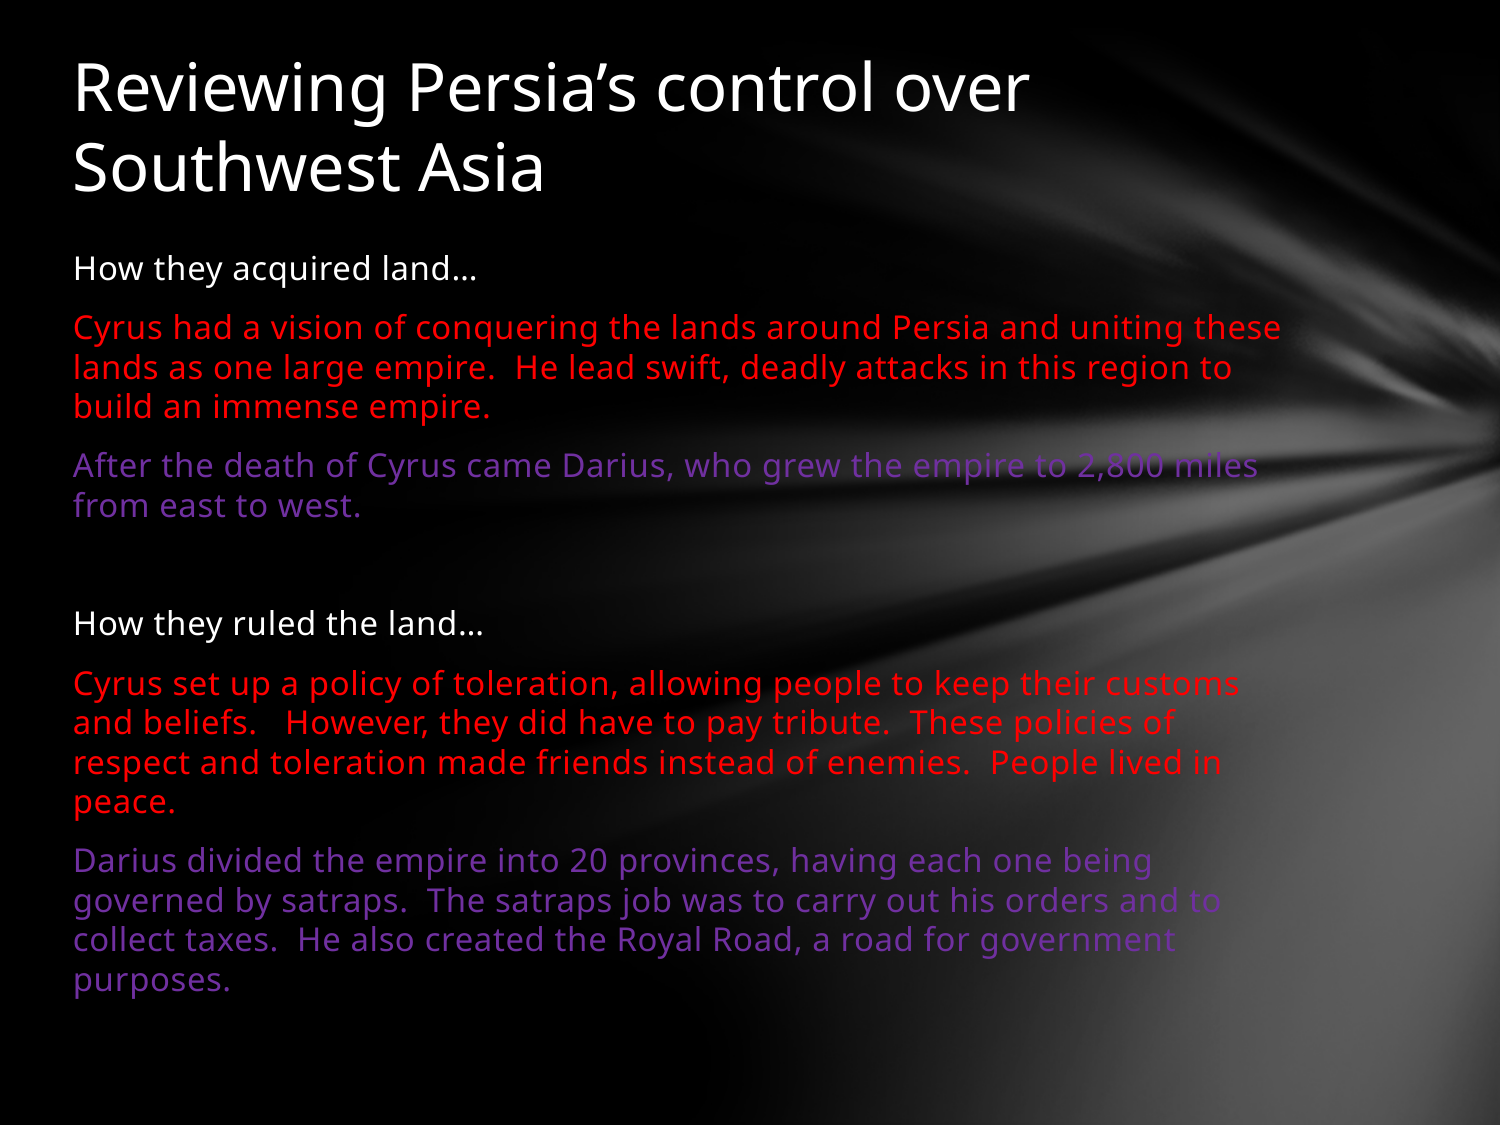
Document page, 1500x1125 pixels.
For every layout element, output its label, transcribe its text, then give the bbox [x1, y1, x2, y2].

title Reviewing Persia’s control over Southwest Asia [57, 37, 1318, 213]
list How they acquired land… Cyrus had a vision of conquering the lands around Persia and uniting these lands as one large empire. He lead swift, deadly attacks in this region to build an immense empire. After the death of Cyrus came Darius, who grew the empire to 2,800 miles from east to west. How they ruled the land… Cyrus set up a policy of toleration, allowing people to keep their customs and beliefs. However, they did have to pay tribute. These policies of respect and toleration made friends instead of enemies. People lived in peace. Darius divided the empire into 20 provinces, having each one being governed by satraps. The satraps job was to carry out his orders and to collect taxes. He also created the Royal Road, a road for government purposes. [57, 239, 1318, 1015]
